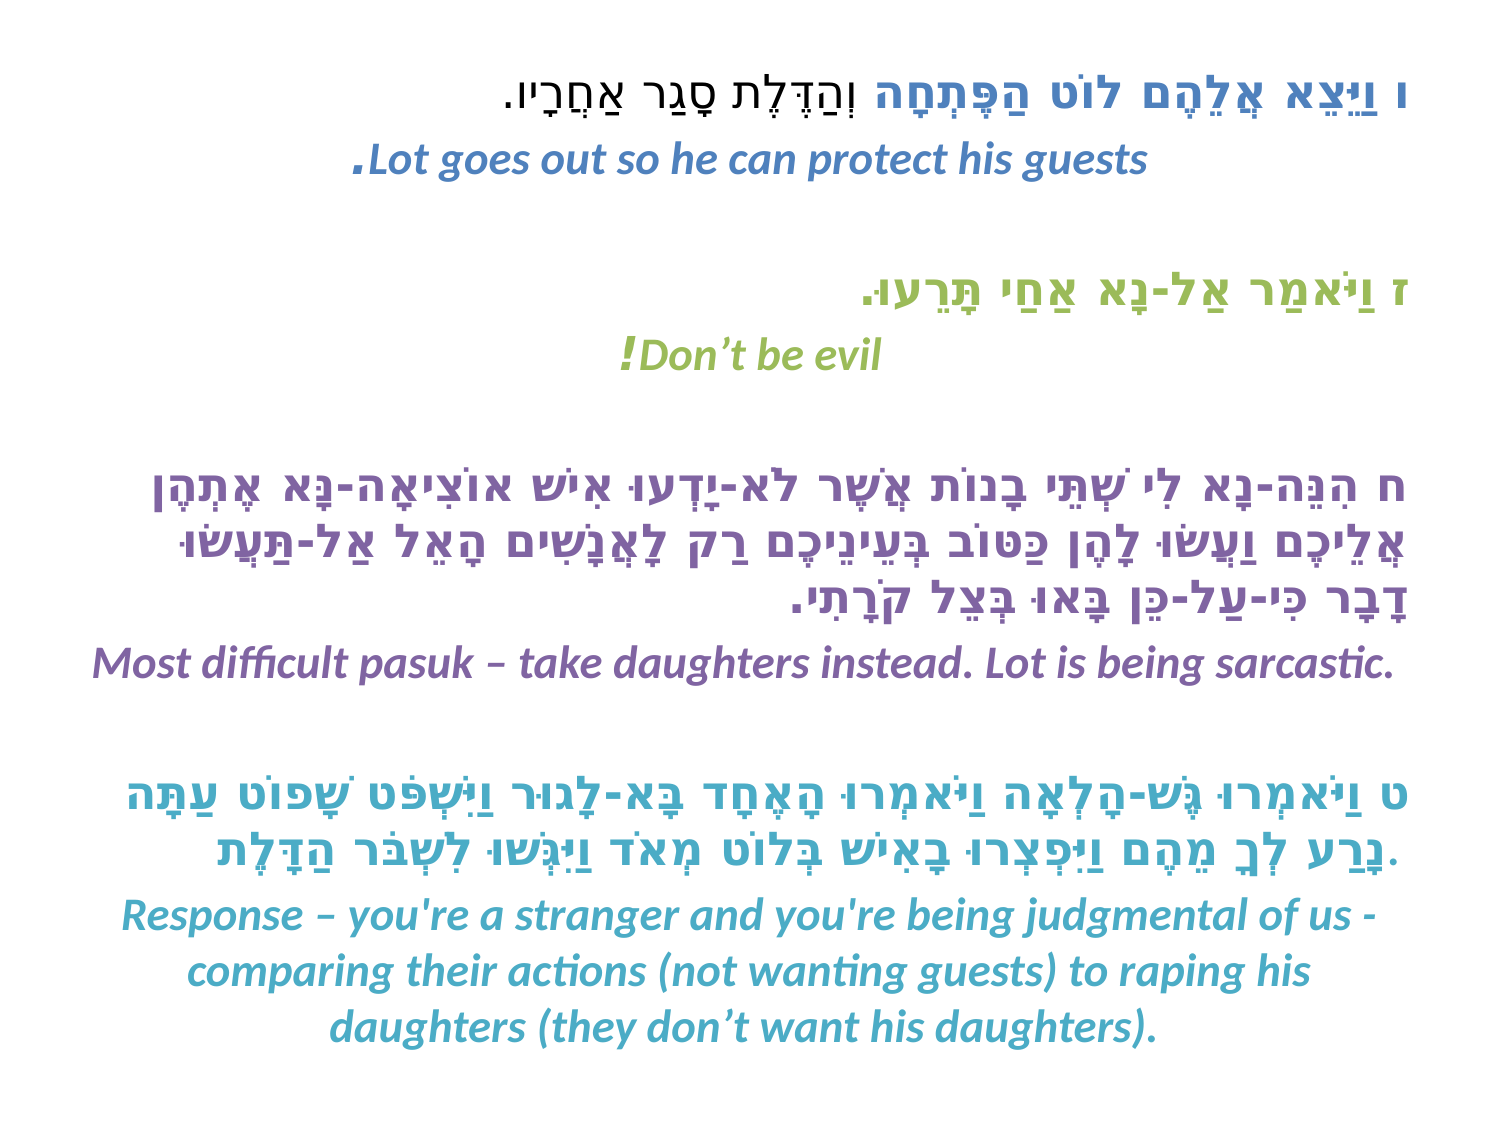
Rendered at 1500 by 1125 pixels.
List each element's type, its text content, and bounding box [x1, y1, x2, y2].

list ו וַיֵּצֵא אֲלֵהֶם לוֹט הַפֶּתְחָה וְהַדֶּלֶת סָגַר אַחֲרָיו. Lot goes out so he can protect his guests. ז וַיֹּאמַר אַל-נָא אַחַי תָּרֵעוּ. Don’t be evil! ח הִנֵּה-נָא לִי שְׁתֵּי בָנוֹת אֲשֶׁר לֹא-יָדְעוּ אִישׁ אוֹצִיאָה-נָּא אֶתְהֶן אֲלֵיכֶם וַעֲשׂוּ לָהֶן כַּטּוֹב בְּעֵינֵיכֶם רַק לָאֲנָשִׁים הָאֵל אַל-תַּעֲשׂוּ דָבָר כִּי-עַל-כֵּן בָּאוּ בְּצֵל קֹרָתִי. Most difficult pasuk – take daughters instead. Lot is being sarcastic. ט וַיֹּאמְרוּ גֶּשׁ-הָלְאָה וַיֹּאמְרוּ הָאֶחָד בָּא-לָגוּר וַיִּשְׁפֹּט שָׁפוֹט עַתָּה נָרַע לְךָ מֵהֶם וַיִּפְצְרוּ בָאִישׁ בְּלוֹט מְאֹד וַיִּגְּשׁוּ לִשְׁבֹּר הַדָּלֶת. Response – you're a stranger and you're being judgmental of us - comparing their actions (not wanting guests) to raping his daughters (they don’t want his daughters). [75, 54, 1425, 1094]
